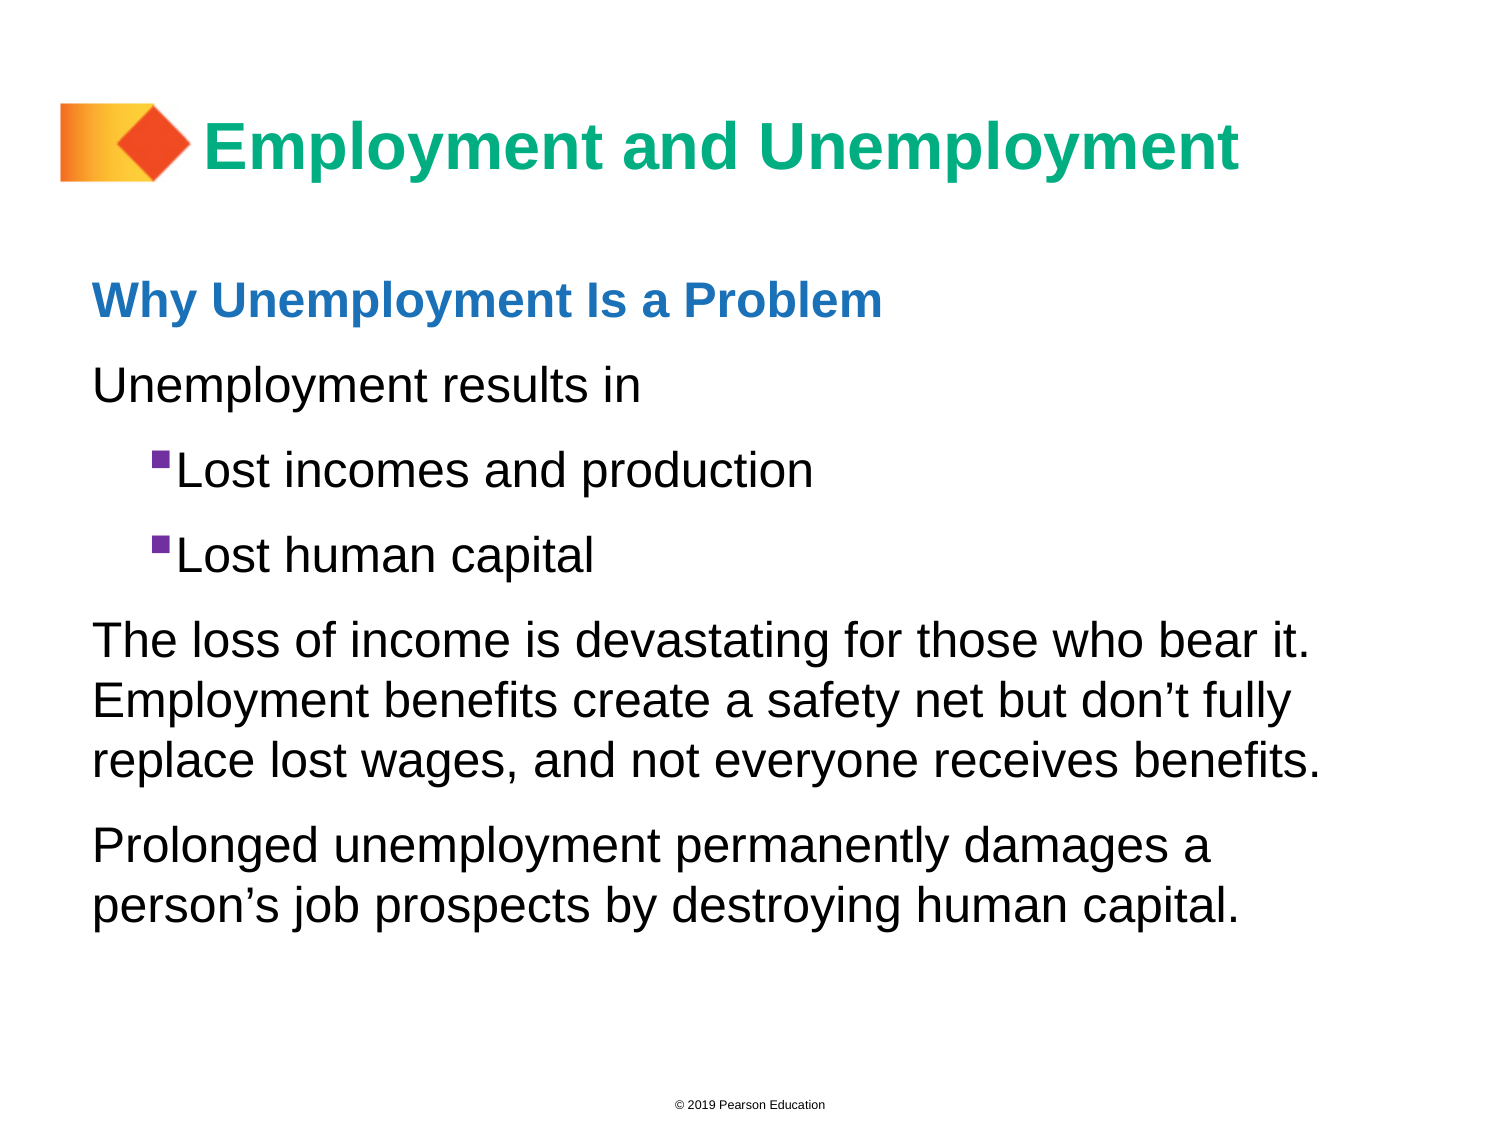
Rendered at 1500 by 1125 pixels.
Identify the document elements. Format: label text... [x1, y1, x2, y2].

list Why Unemployment Is a Problem Unemployment results in Lost incomes and production Lost human capital The loss of income is devastating for those who bear it. Employment benefits create a safety net but don’t fully replace lost wages, and not everyone receives benefits. Prolonged unemployment permanently damages a person’s job prospects by destroying human capital. [59, 259, 1410, 1003]
picture [59, 102, 188, 184]
title Employment and Unemployment [188, 50, 1364, 236]
